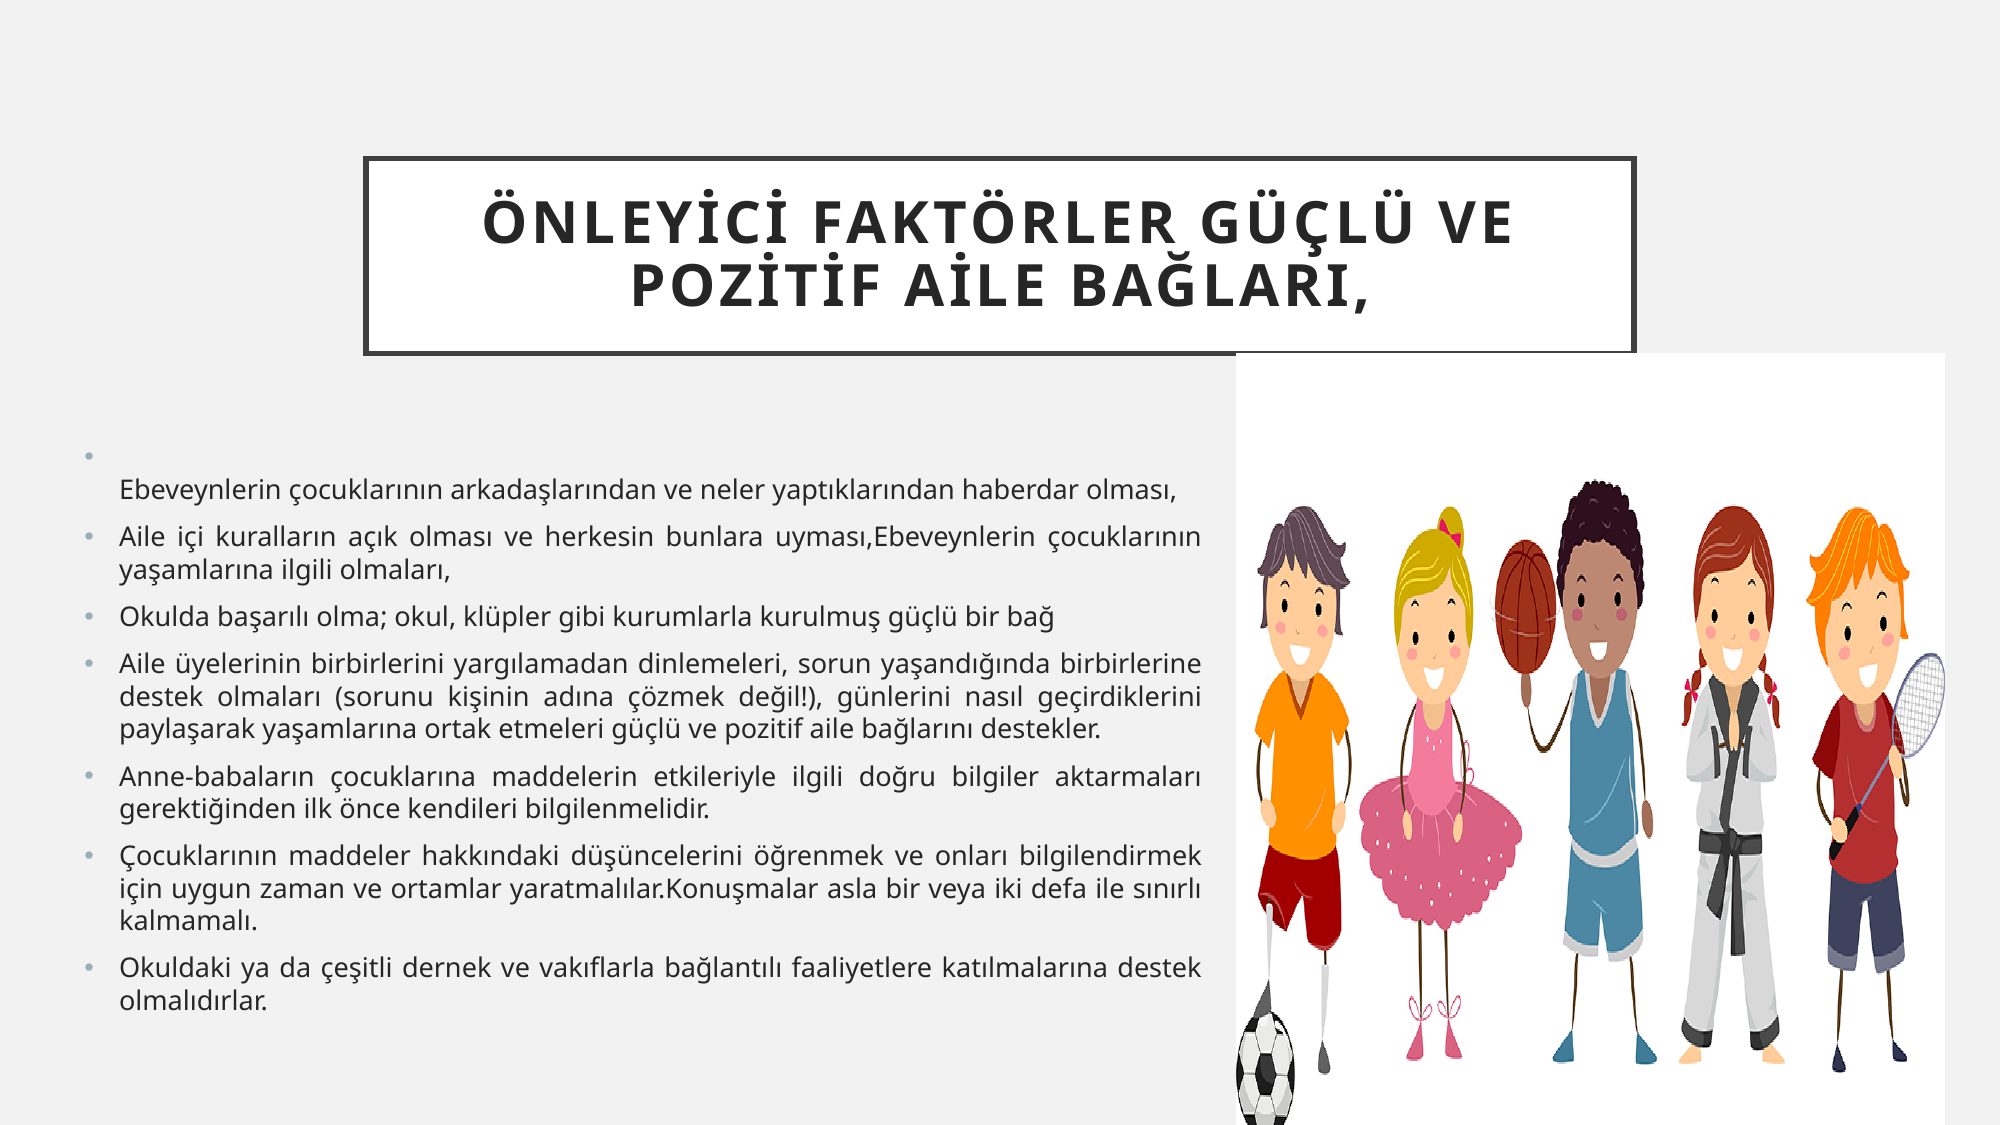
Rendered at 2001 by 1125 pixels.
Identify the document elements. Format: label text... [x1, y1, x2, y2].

title Önleyici Faktörler Güçlü ve pozitif aile bağları, [363, 156, 1637, 356]
picture [1236, 353, 1945, 1125]
list Ebeveynlerin çocuklarının arkadaşlarından ve neler yaptıklarından haberdar olması, Aile içi kuralların açık olması ve herkesin bunlara uyması,Ebeveynlerin çocuklarının yaşamlarına ilgili olmaları, Okulda başarılı olma; okul, klüpler gibi kurumlarla kurulmuş güçlü bir bağ Aile üyelerinin birbirlerini yargılamadan dinlemeleri, sorun yaşandığında birbirlerine destek olmaları (sorunu kişinin adına çözmek değil!), günlerini nasıl geçirdiklerini paylaşarak yaşamlarına ortak etmeleri güçlü ve pozitif aile bağlarını destekler. Anne-babaların çocuklarına maddelerin etkileriyle ilgili doğru bilgiler aktarmaları gerektiğinden ilk önce kendileri bilgilenmelidir. Çocuklarının maddeler hakkındaki düşüncelerini öğrenmek ve onları bilgilendirmek için uygun zaman ve ortamlar yaratmalılar.Konuşmalar asla bir veya iki defa ile sınırlı kalmamalı. Okuldaki ya da çeşitli dernek ve vakıflarla bağlantılı faaliyetlere katılmalarına destek olmalıdırlar. [69, 432, 1217, 1101]
